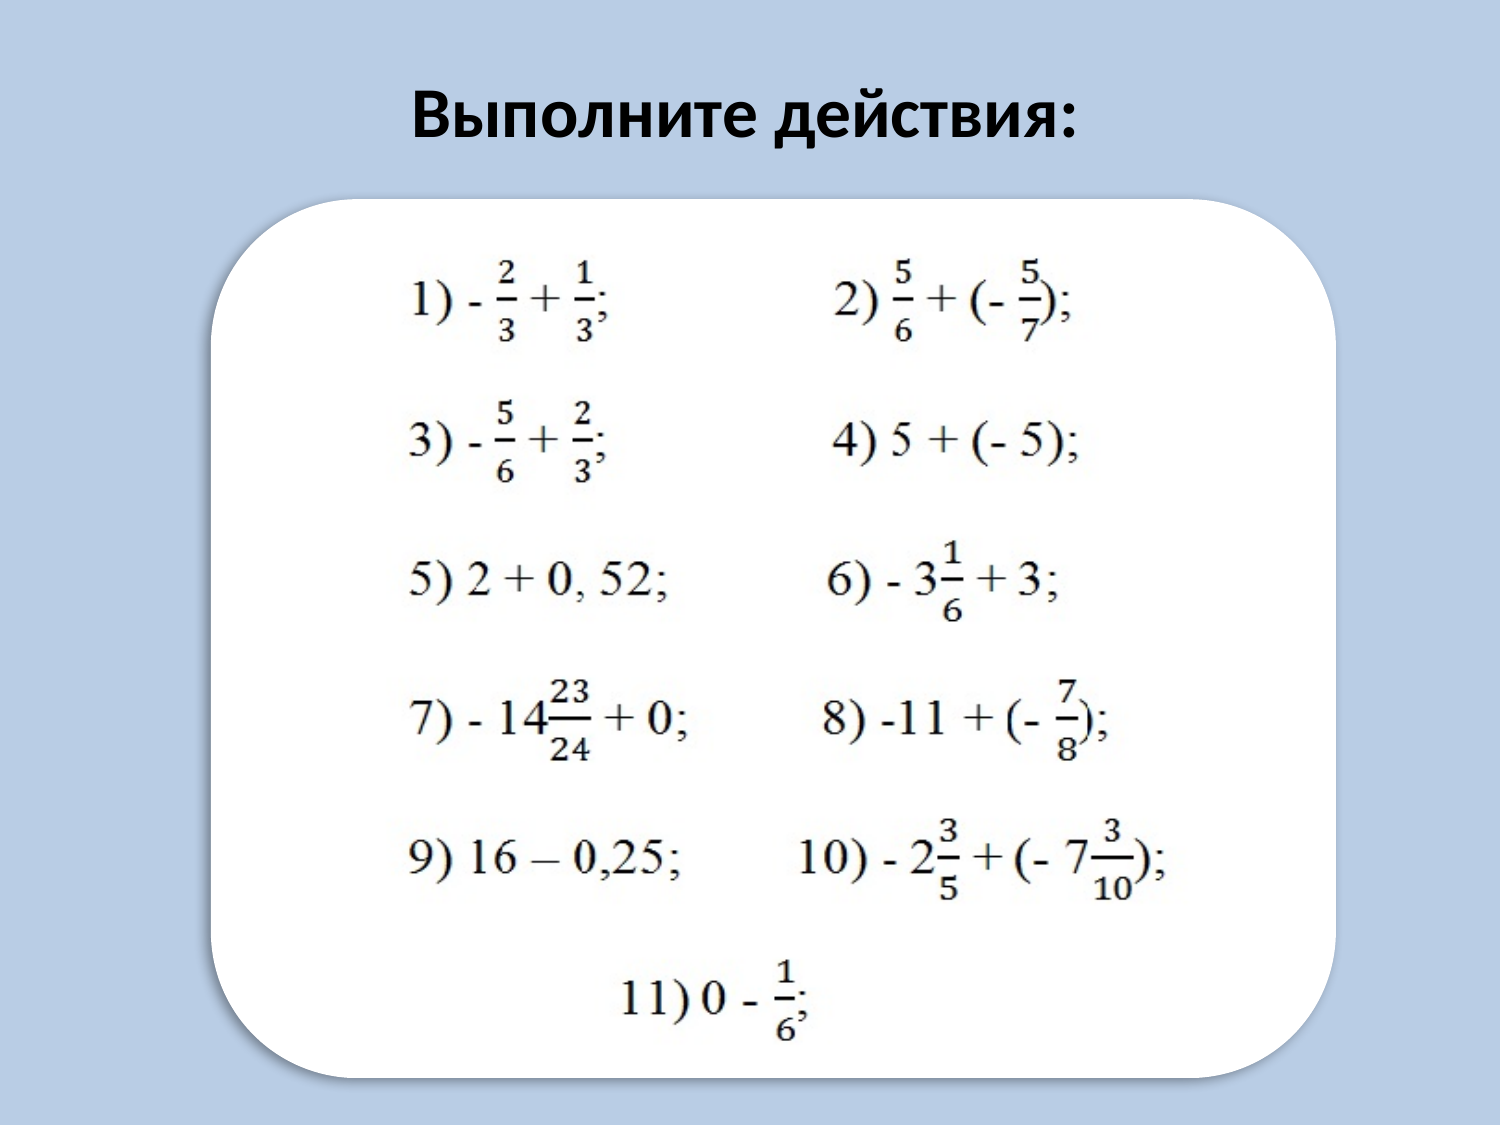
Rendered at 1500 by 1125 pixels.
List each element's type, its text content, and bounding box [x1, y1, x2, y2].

picture [210, 198, 1337, 1079]
title Выполните действия: [70, 58, 1421, 247]
